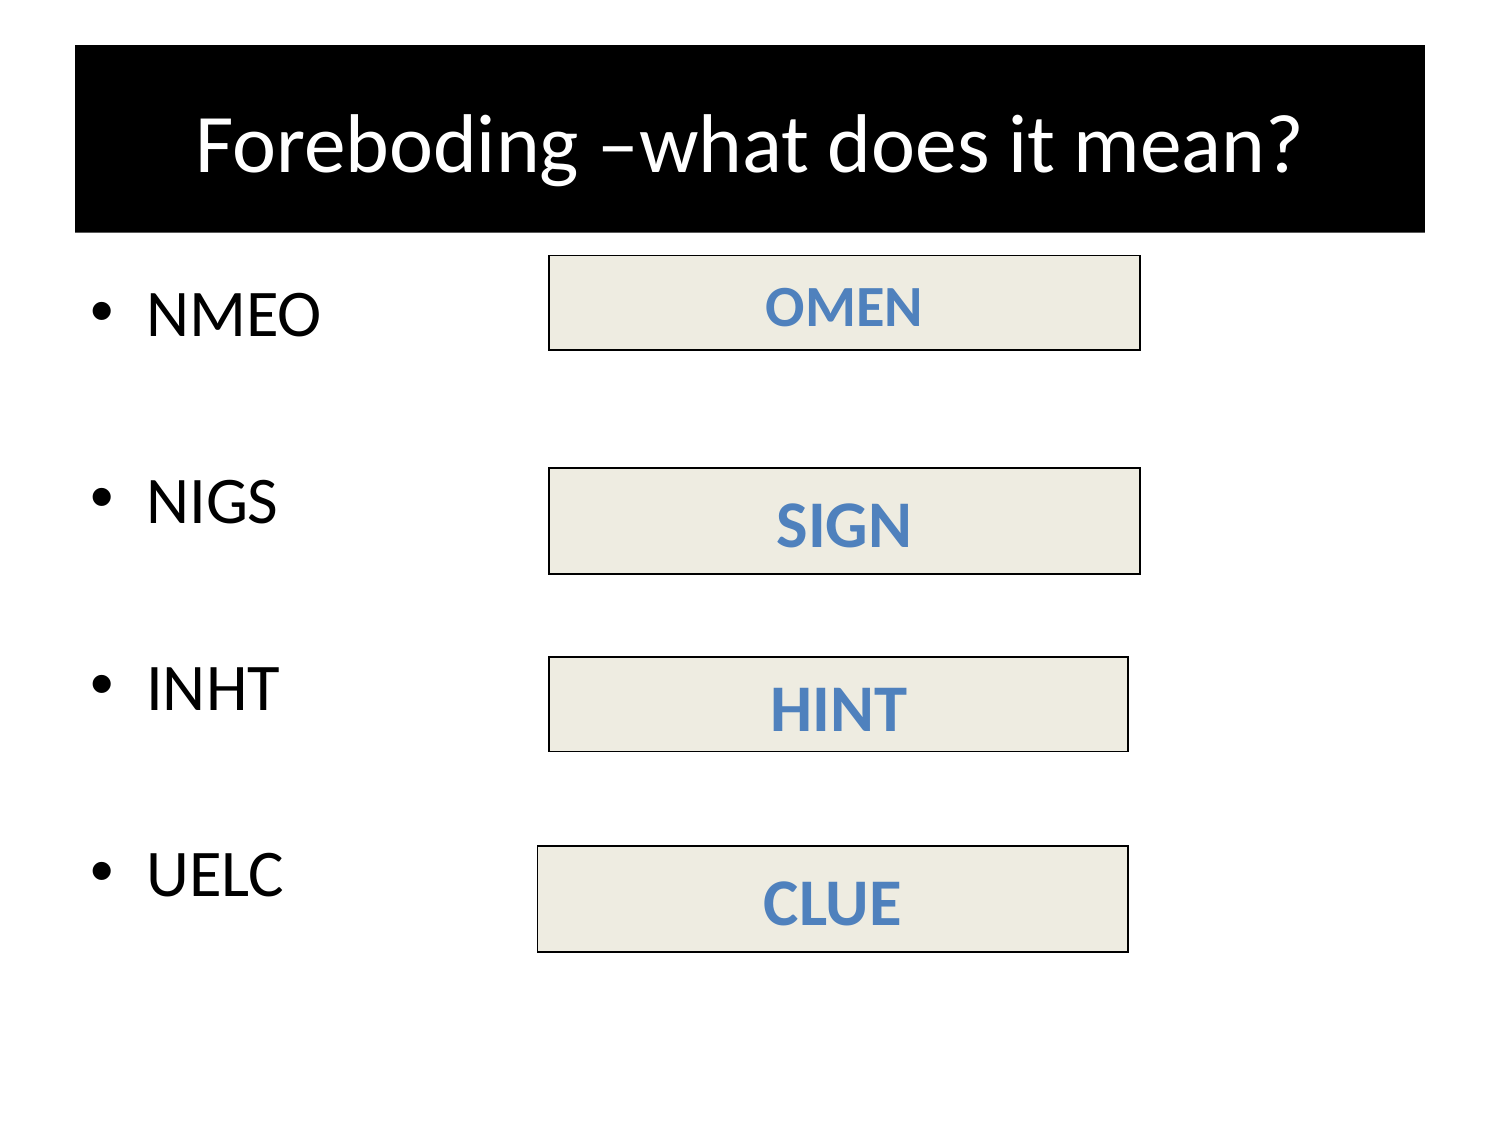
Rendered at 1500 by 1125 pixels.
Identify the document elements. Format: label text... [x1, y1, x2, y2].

text_box HINT [549, 657, 1129, 752]
text_box CLUE [537, 846, 1129, 953]
list NMEO NIGS INHT UELC [75, 262, 1425, 1005]
text_box SIGN [549, 467, 1140, 575]
text_box OMEN [549, 255, 1140, 350]
title Foreboding –what does it mean? [75, 45, 1425, 233]
